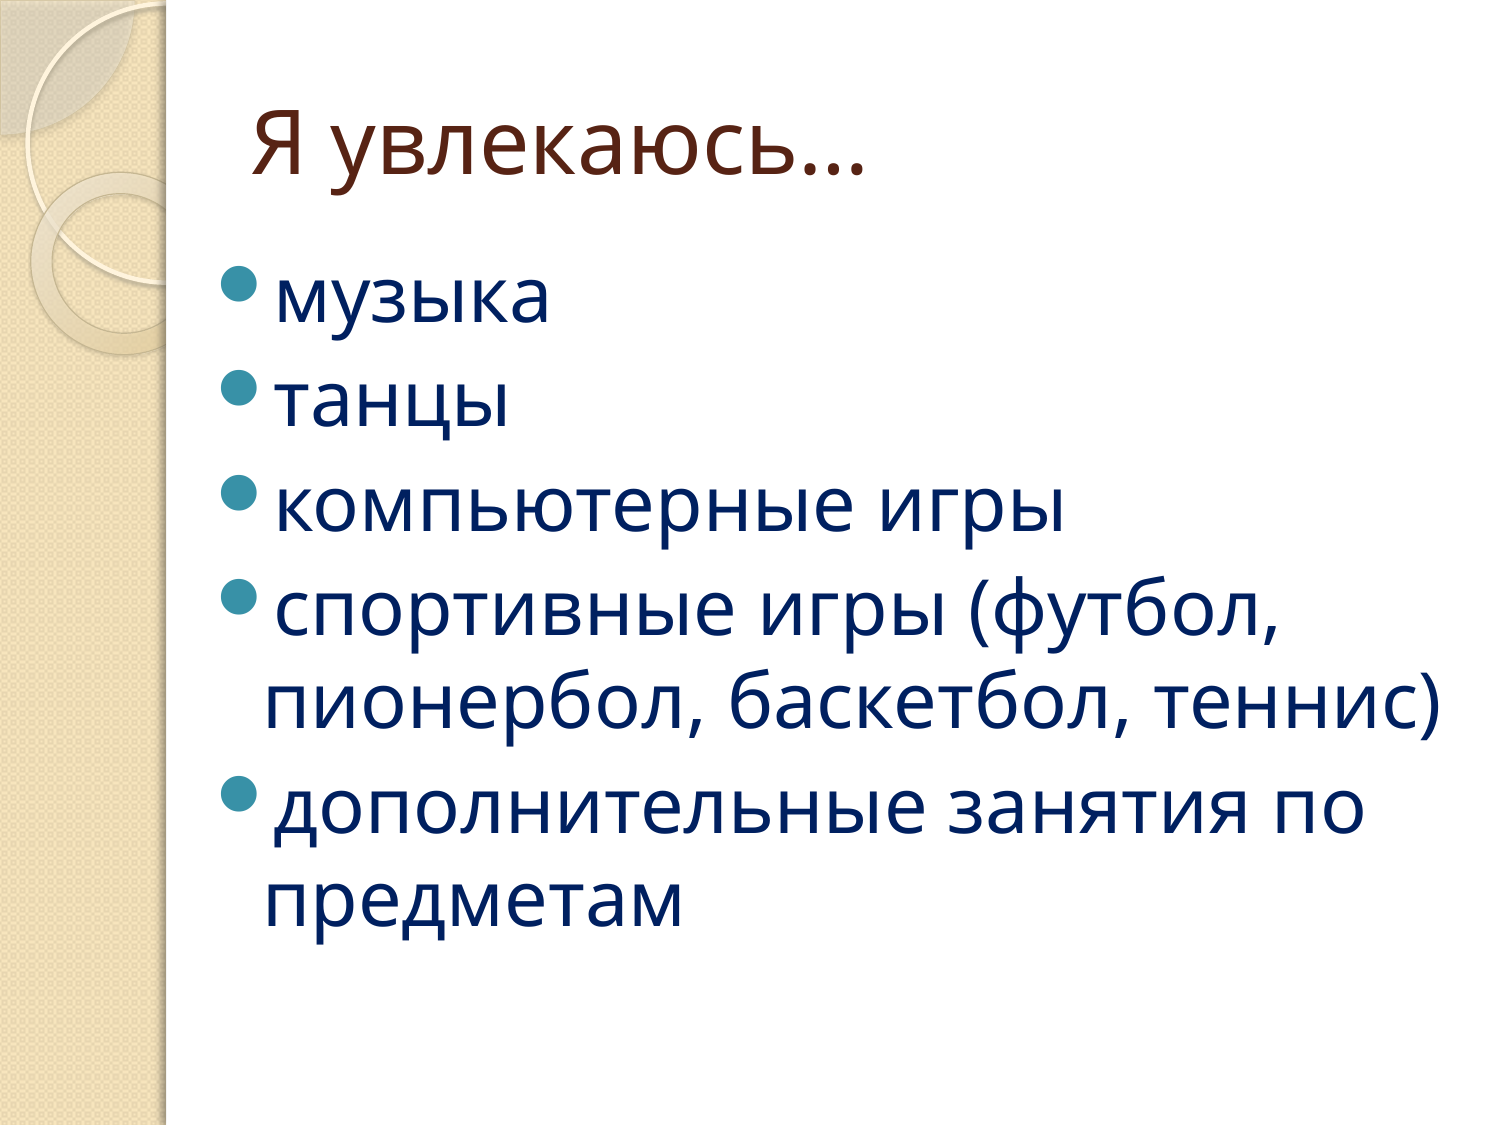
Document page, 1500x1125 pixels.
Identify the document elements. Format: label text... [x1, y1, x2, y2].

list музыка танцы компьютерные игры спортивные игры (футбол, пионербол, баскетбол, теннис) дополнительные занятия по предметам [187, 237, 1466, 1025]
title Я увлекаюсь… [235, 45, 1466, 233]
